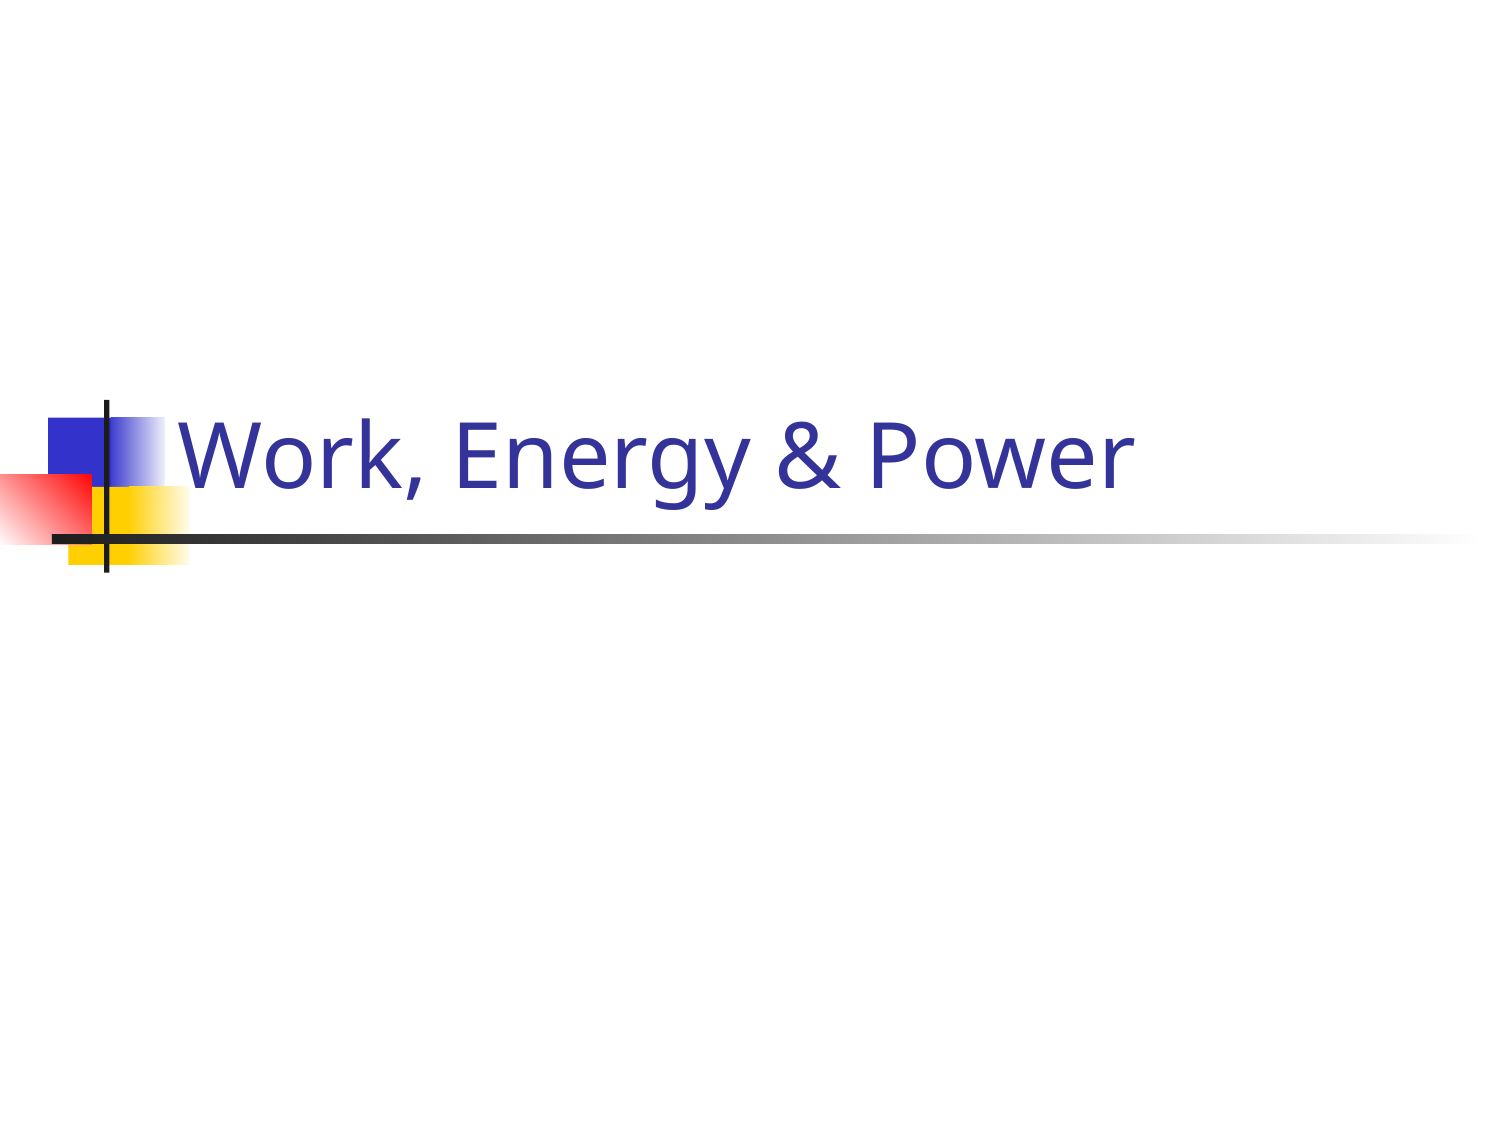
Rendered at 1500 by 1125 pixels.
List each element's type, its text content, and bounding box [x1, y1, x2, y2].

title Work, Energy & Power [162, 275, 1438, 515]
